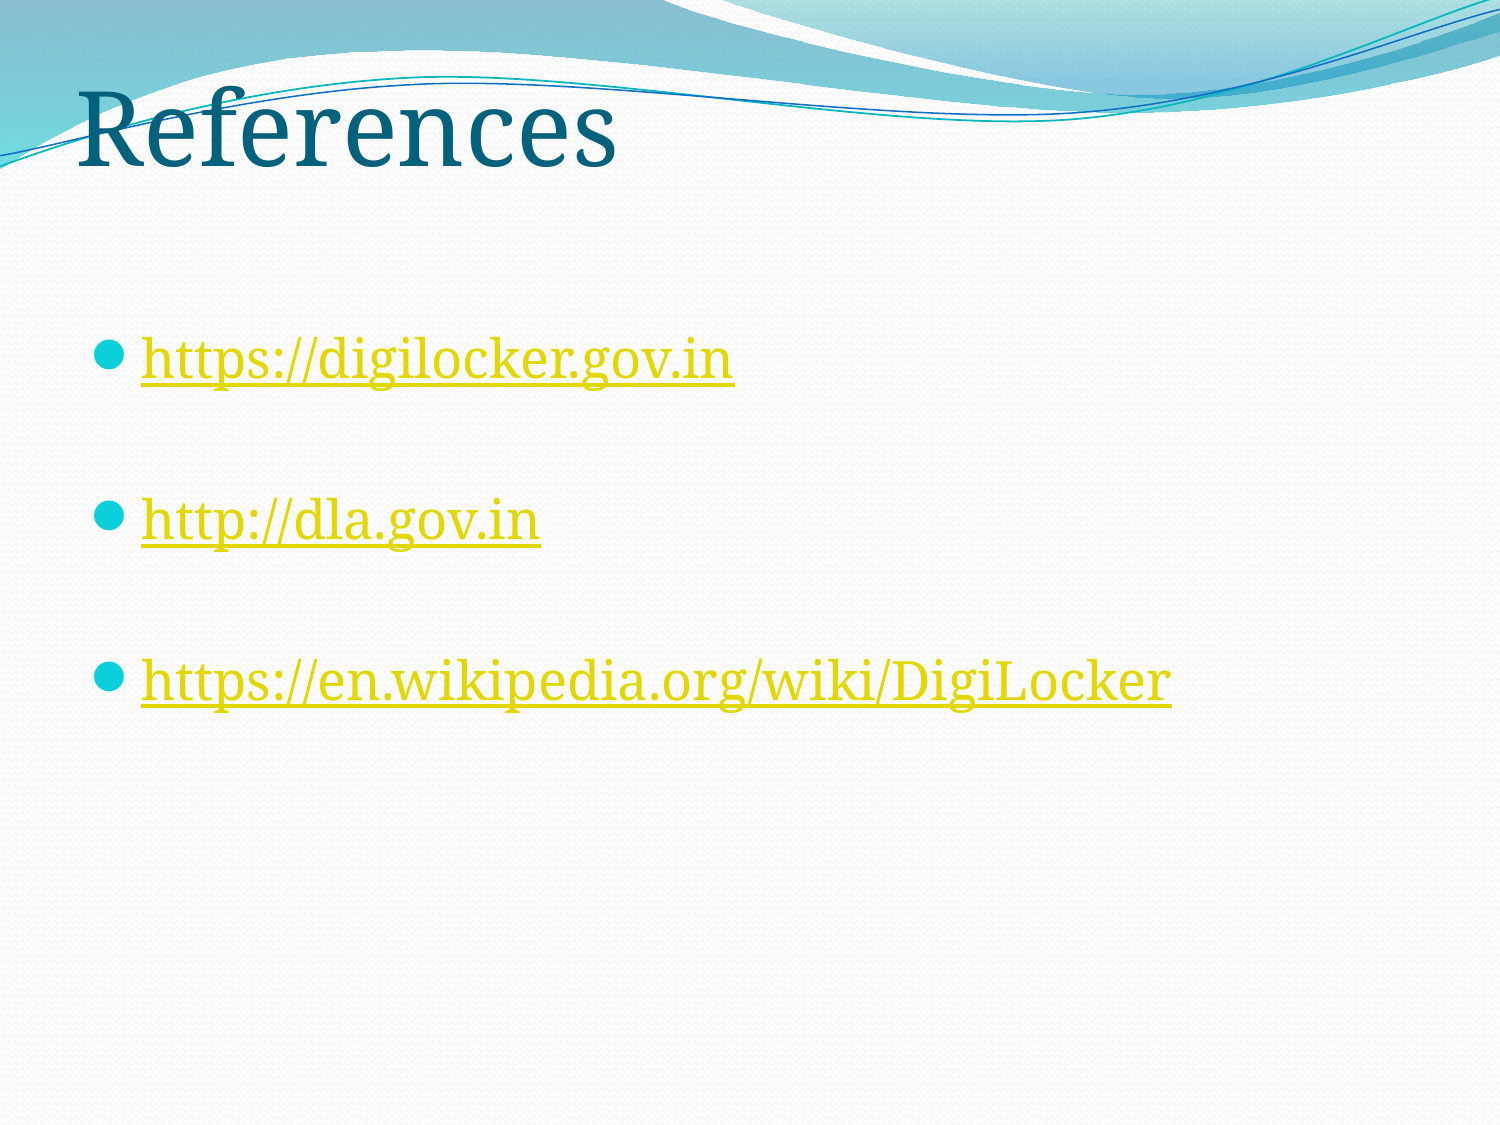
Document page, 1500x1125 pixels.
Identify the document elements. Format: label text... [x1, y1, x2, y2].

title References [75, 0, 1425, 188]
list https://digilocker.gov.in http://dla.gov.in https://en.wikipedia.org/wiki/DigiLocker [75, 317, 1425, 1038]
